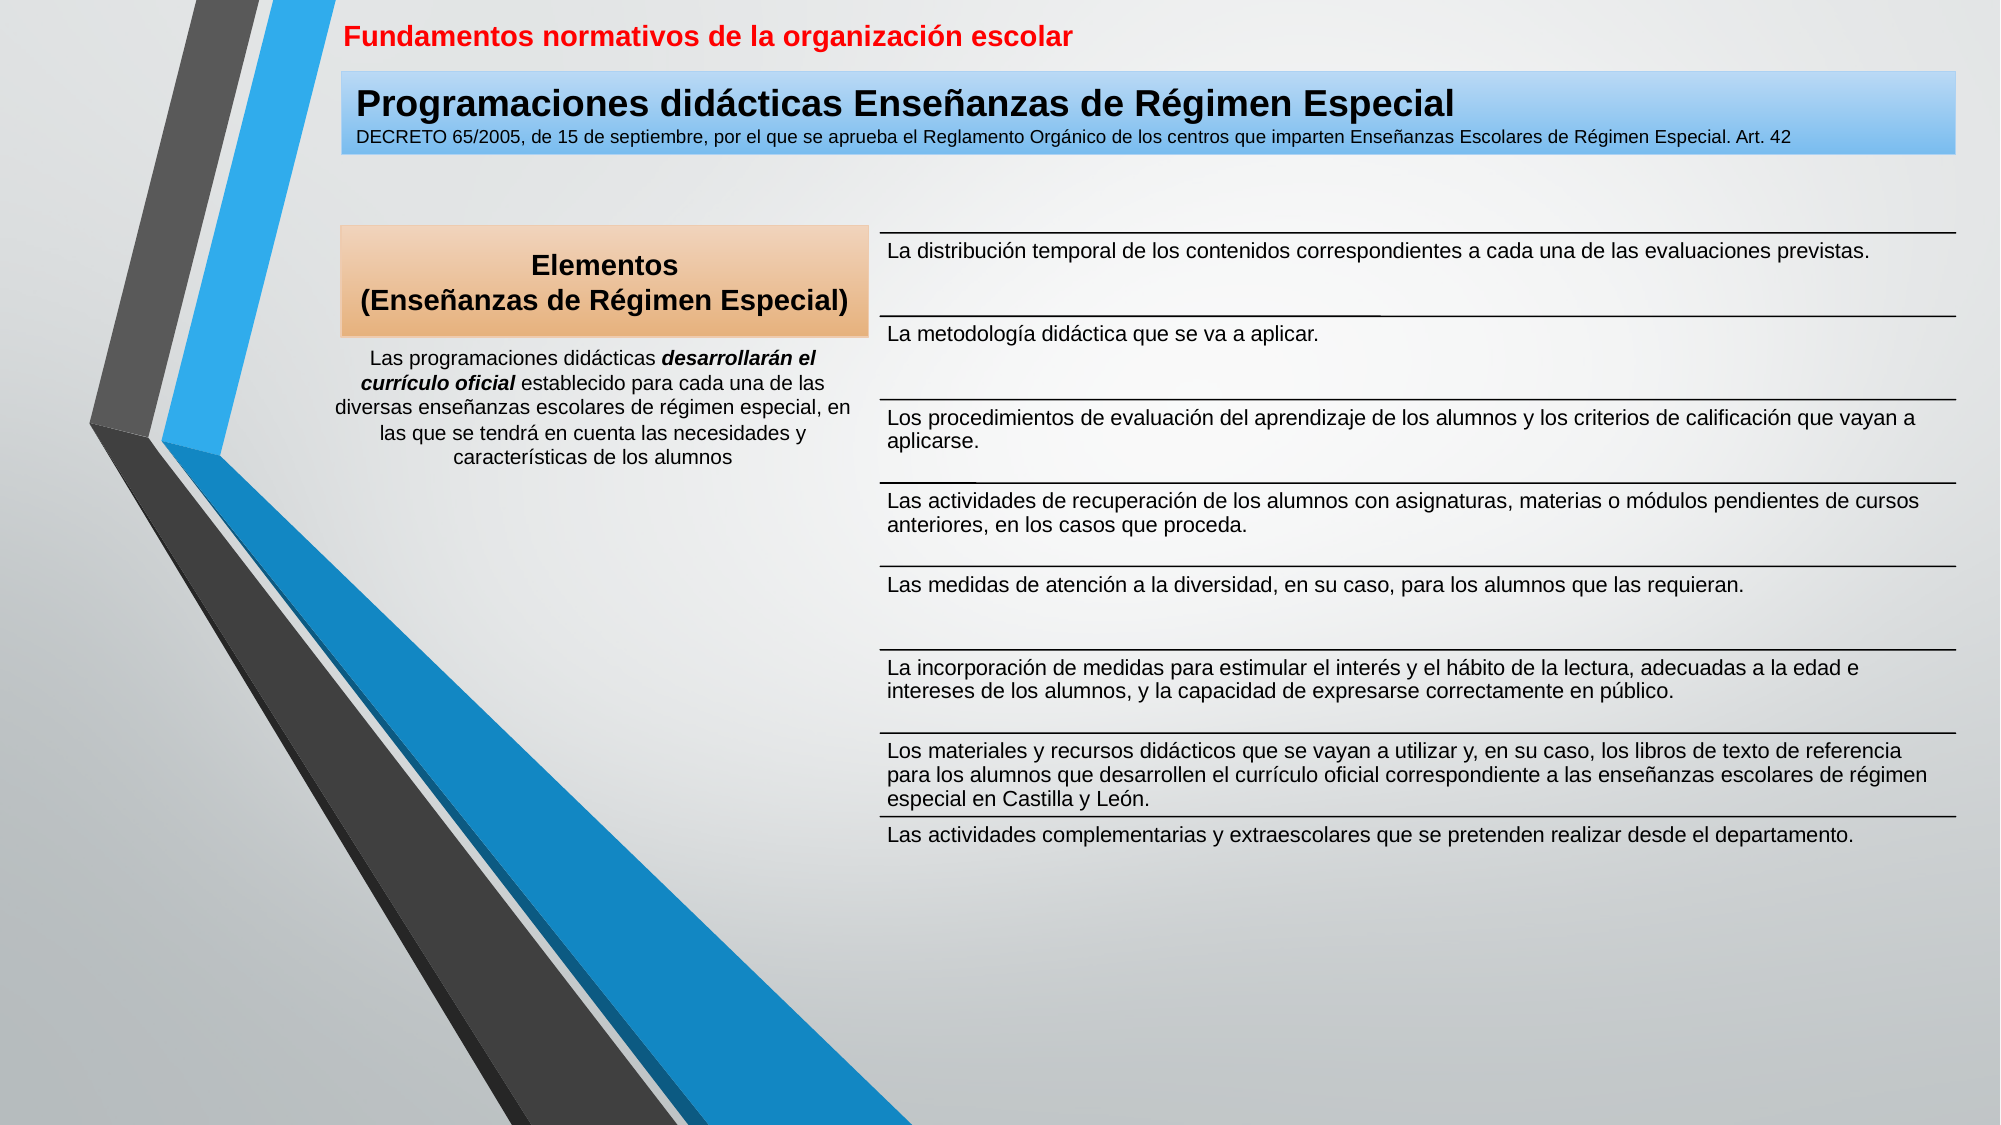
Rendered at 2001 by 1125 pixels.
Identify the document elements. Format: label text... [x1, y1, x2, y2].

text_box Programaciones didácticas Enseñanzas de Régimen Especial DECRETO 65/2005, de 15 de septiembre, por el que se aprueba el Reglamento Orgánico de los centros que imparten Enseñanzas Escolares de Régimen Especial. Art. 42 [341, 71, 1956, 155]
text_box Elementos (Enseñanzas de Régimen Especial) [340, 225, 869, 336]
text_box Las programaciones didácticas desarrollarán el currículo oficial establecido para cada una de las diversas enseñanzas escolares de régimen especial, en las que se tendrá en cuenta las necesidades y características de los alumnos [317, 336, 869, 477]
text_box Fundamentos normativos de la organización escolar [328, 9, 2000, 72]
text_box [880, 232, 1956, 901]
